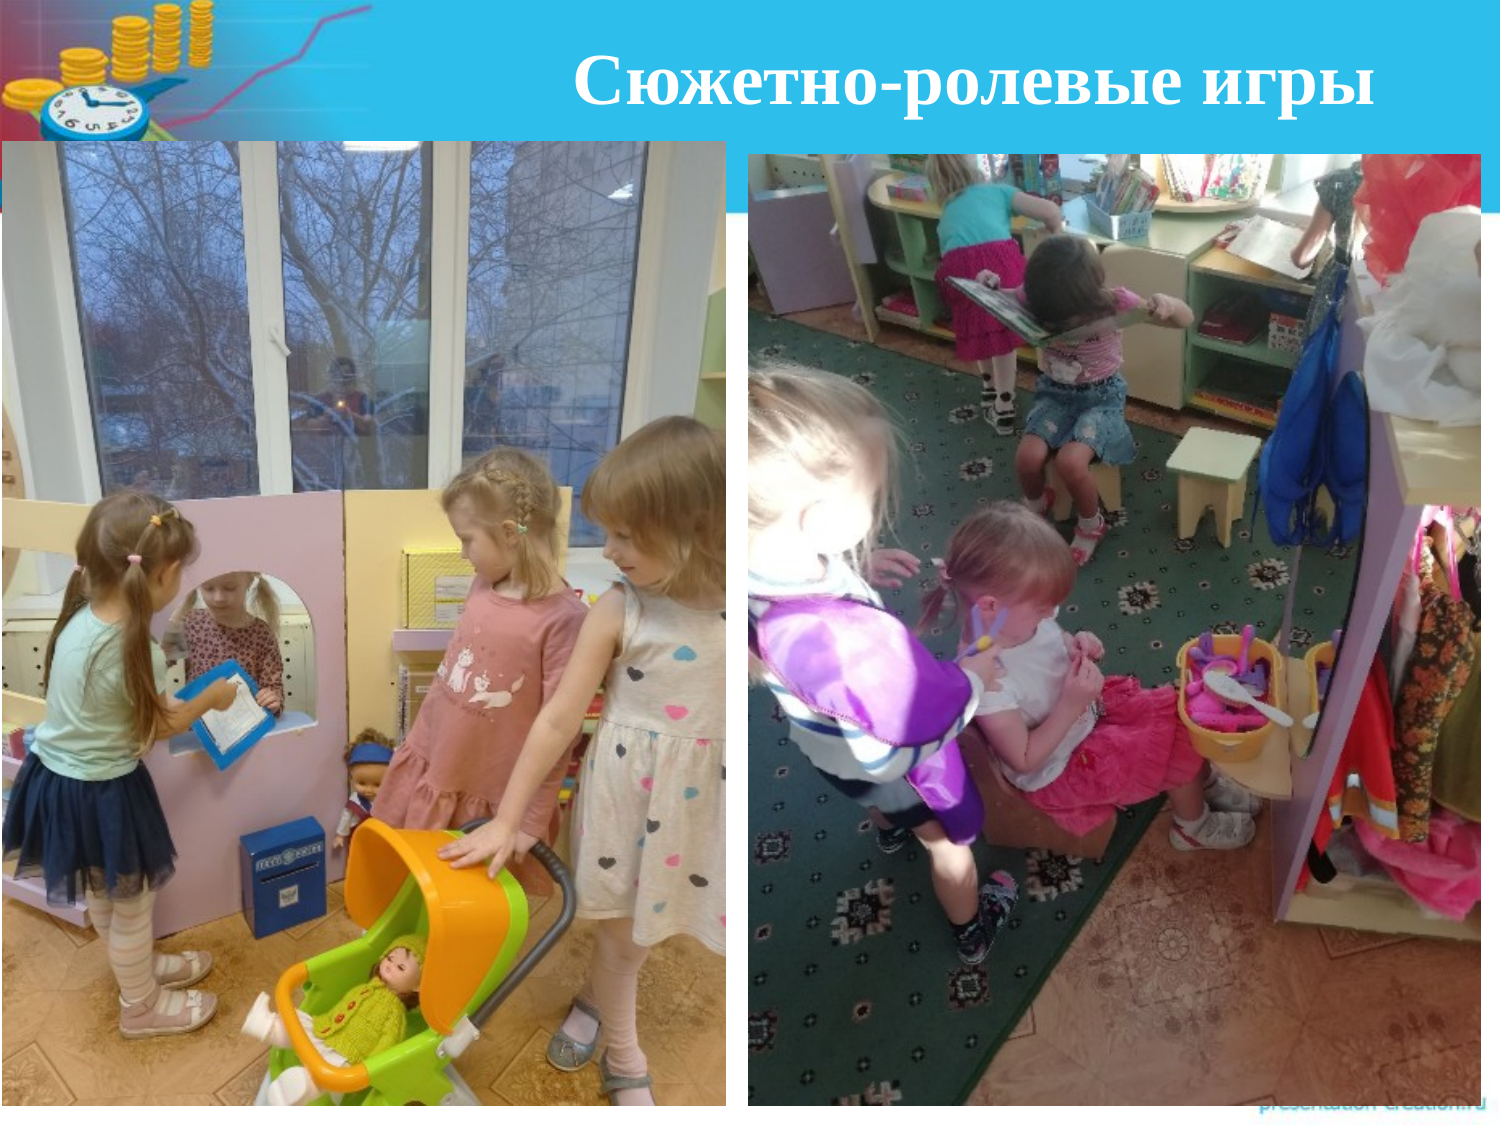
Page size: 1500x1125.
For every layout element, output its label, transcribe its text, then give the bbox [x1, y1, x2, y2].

title Сюжетно-ролевые игры [466, 0, 1483, 155]
picture [0, 0, 1500, 1125]
